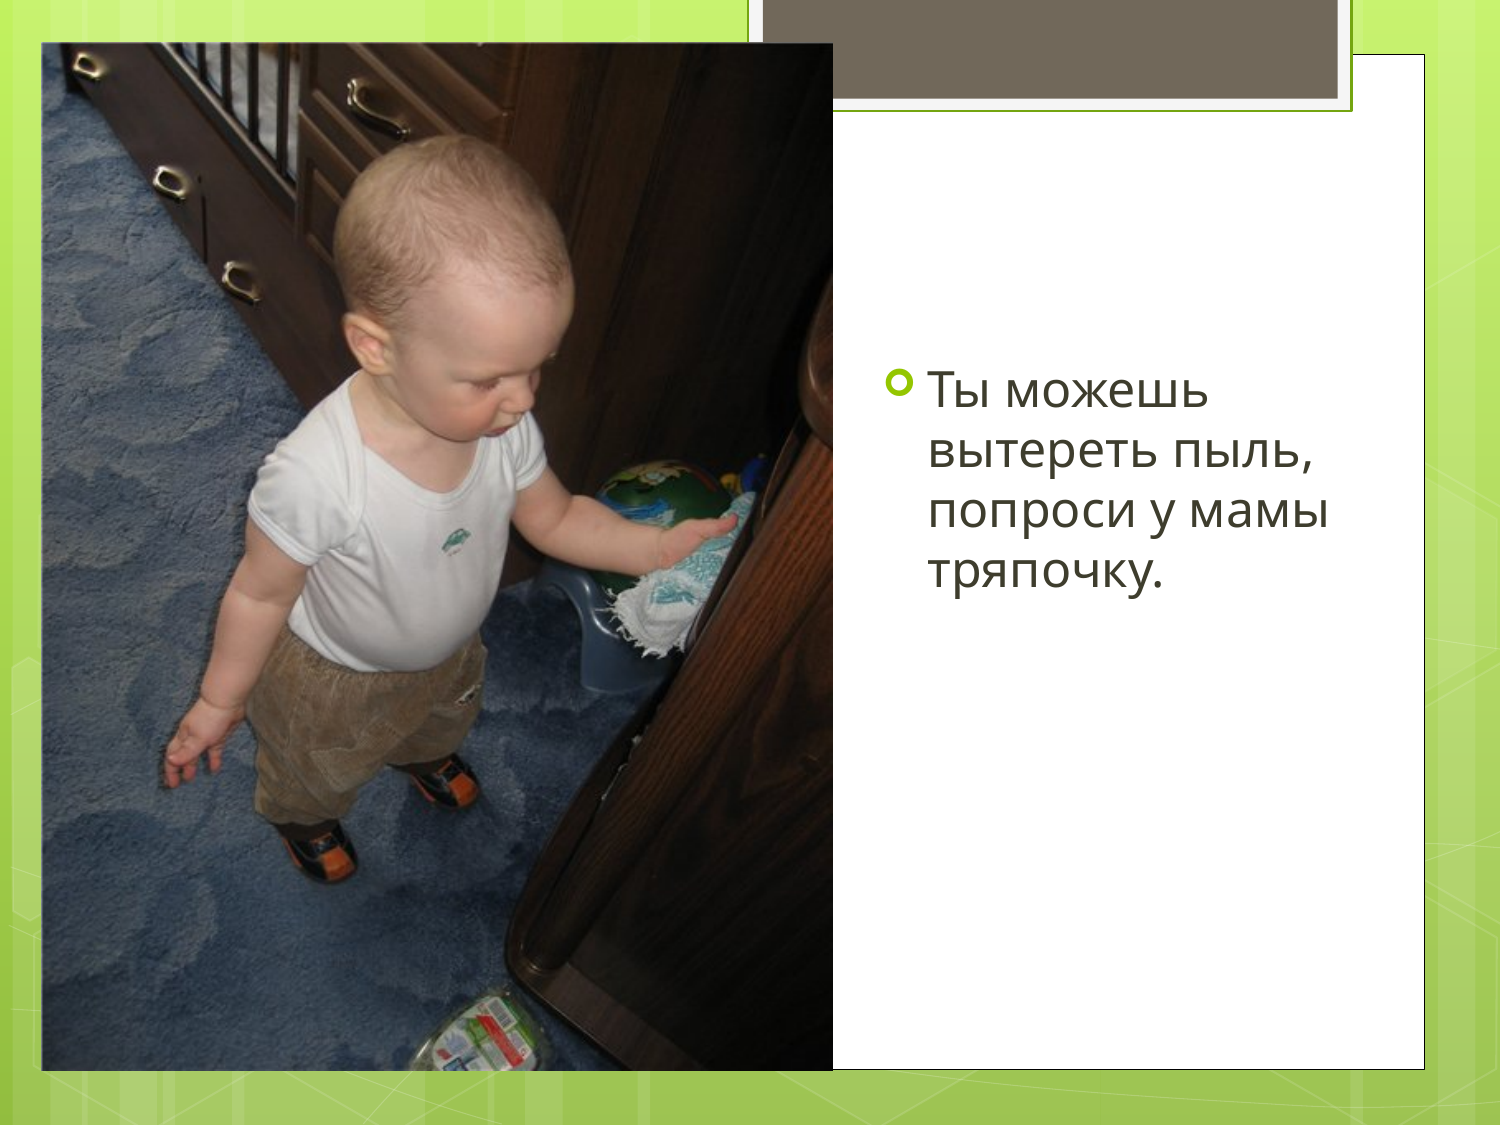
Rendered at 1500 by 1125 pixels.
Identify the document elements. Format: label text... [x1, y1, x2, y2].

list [40, 42, 834, 1071]
list Ты можешь вытереть пыль, попроси у мамы тряпочку. [855, 349, 1377, 764]
